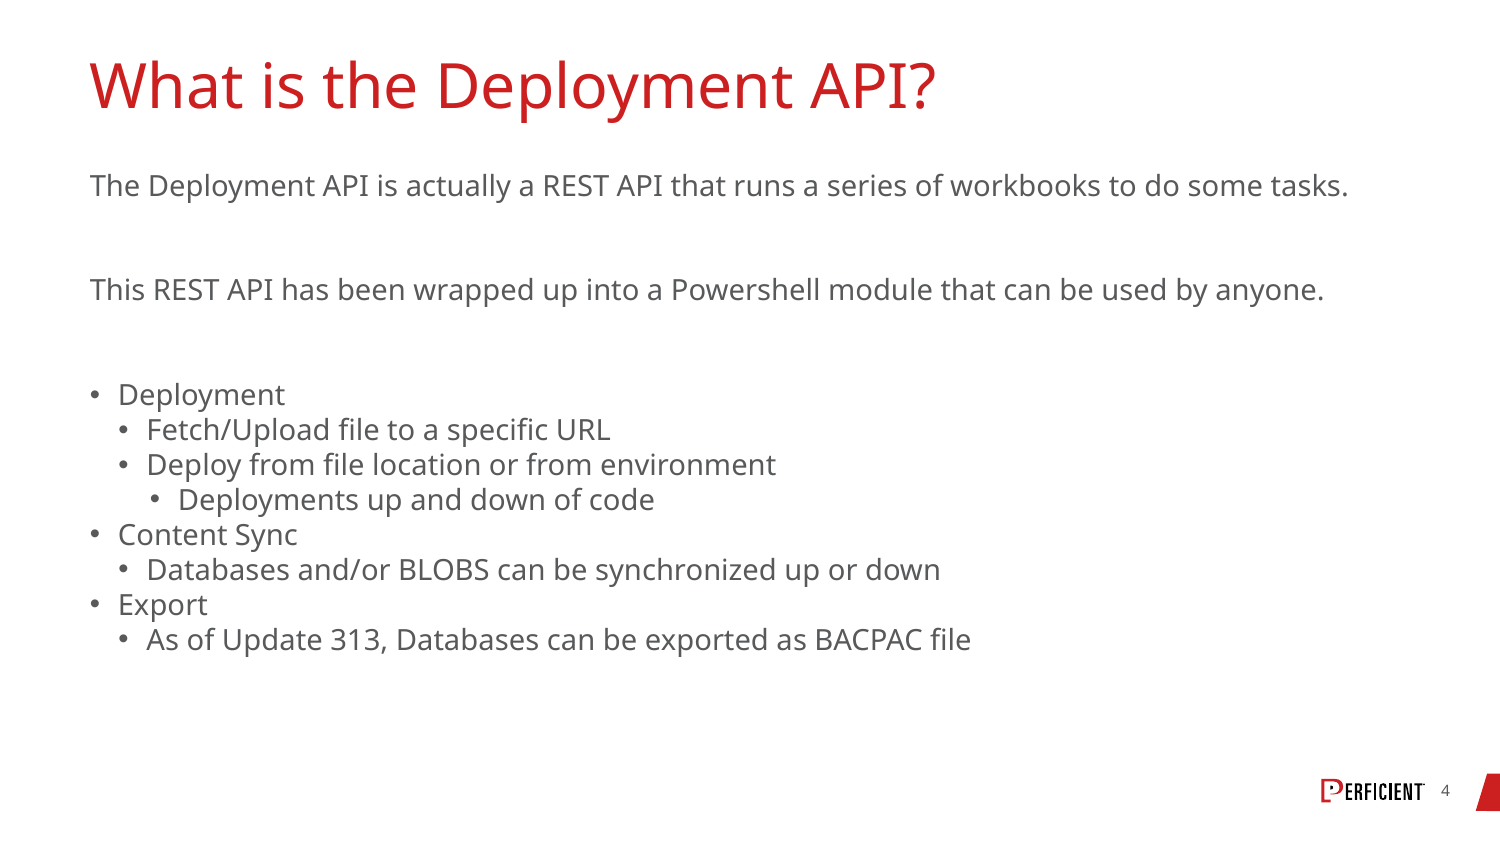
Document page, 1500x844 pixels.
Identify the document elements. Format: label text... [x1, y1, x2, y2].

list The Deployment API is actually a REST API that runs a series of workbooks to do some tasks. This REST API has been wrapped up into a Powershell module that can be used by anyone. Deployment Fetch/Upload file to a specific URL Deploy from file location or from environment Deployments up and down of code Content Sync Databases and/or BLOBS can be synchronized up or down Export As of Update 313, Databases can be exported as BACPAC file [75, 159, 1425, 760]
title What is the Deployment API? [75, 46, 1425, 159]
